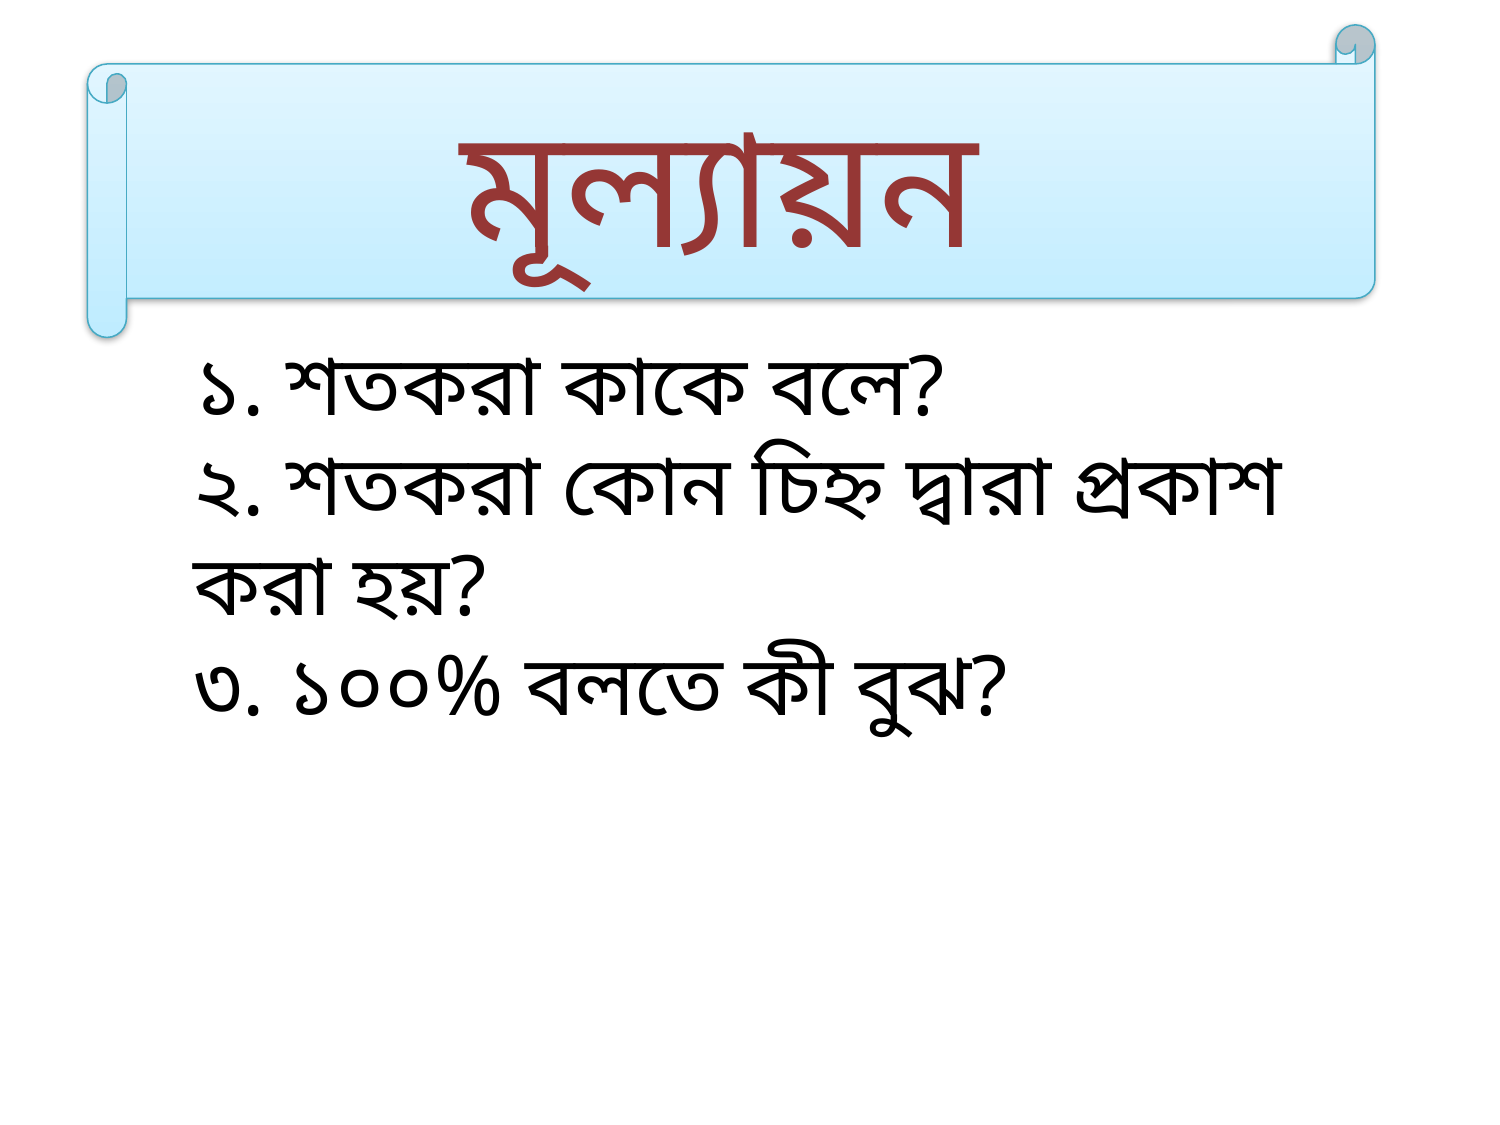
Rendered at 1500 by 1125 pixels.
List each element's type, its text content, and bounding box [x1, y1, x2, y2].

text_box ১. শতকরা কাকে বলে? ২. শতকরা কোন চিহ্ন দ্বারা প্রকাশ করা হয়? ৩. ১০০% বলতে কী বুঝ? [178, 324, 1500, 840]
text_box মূল্যায়ন [86, 24, 1376, 339]
